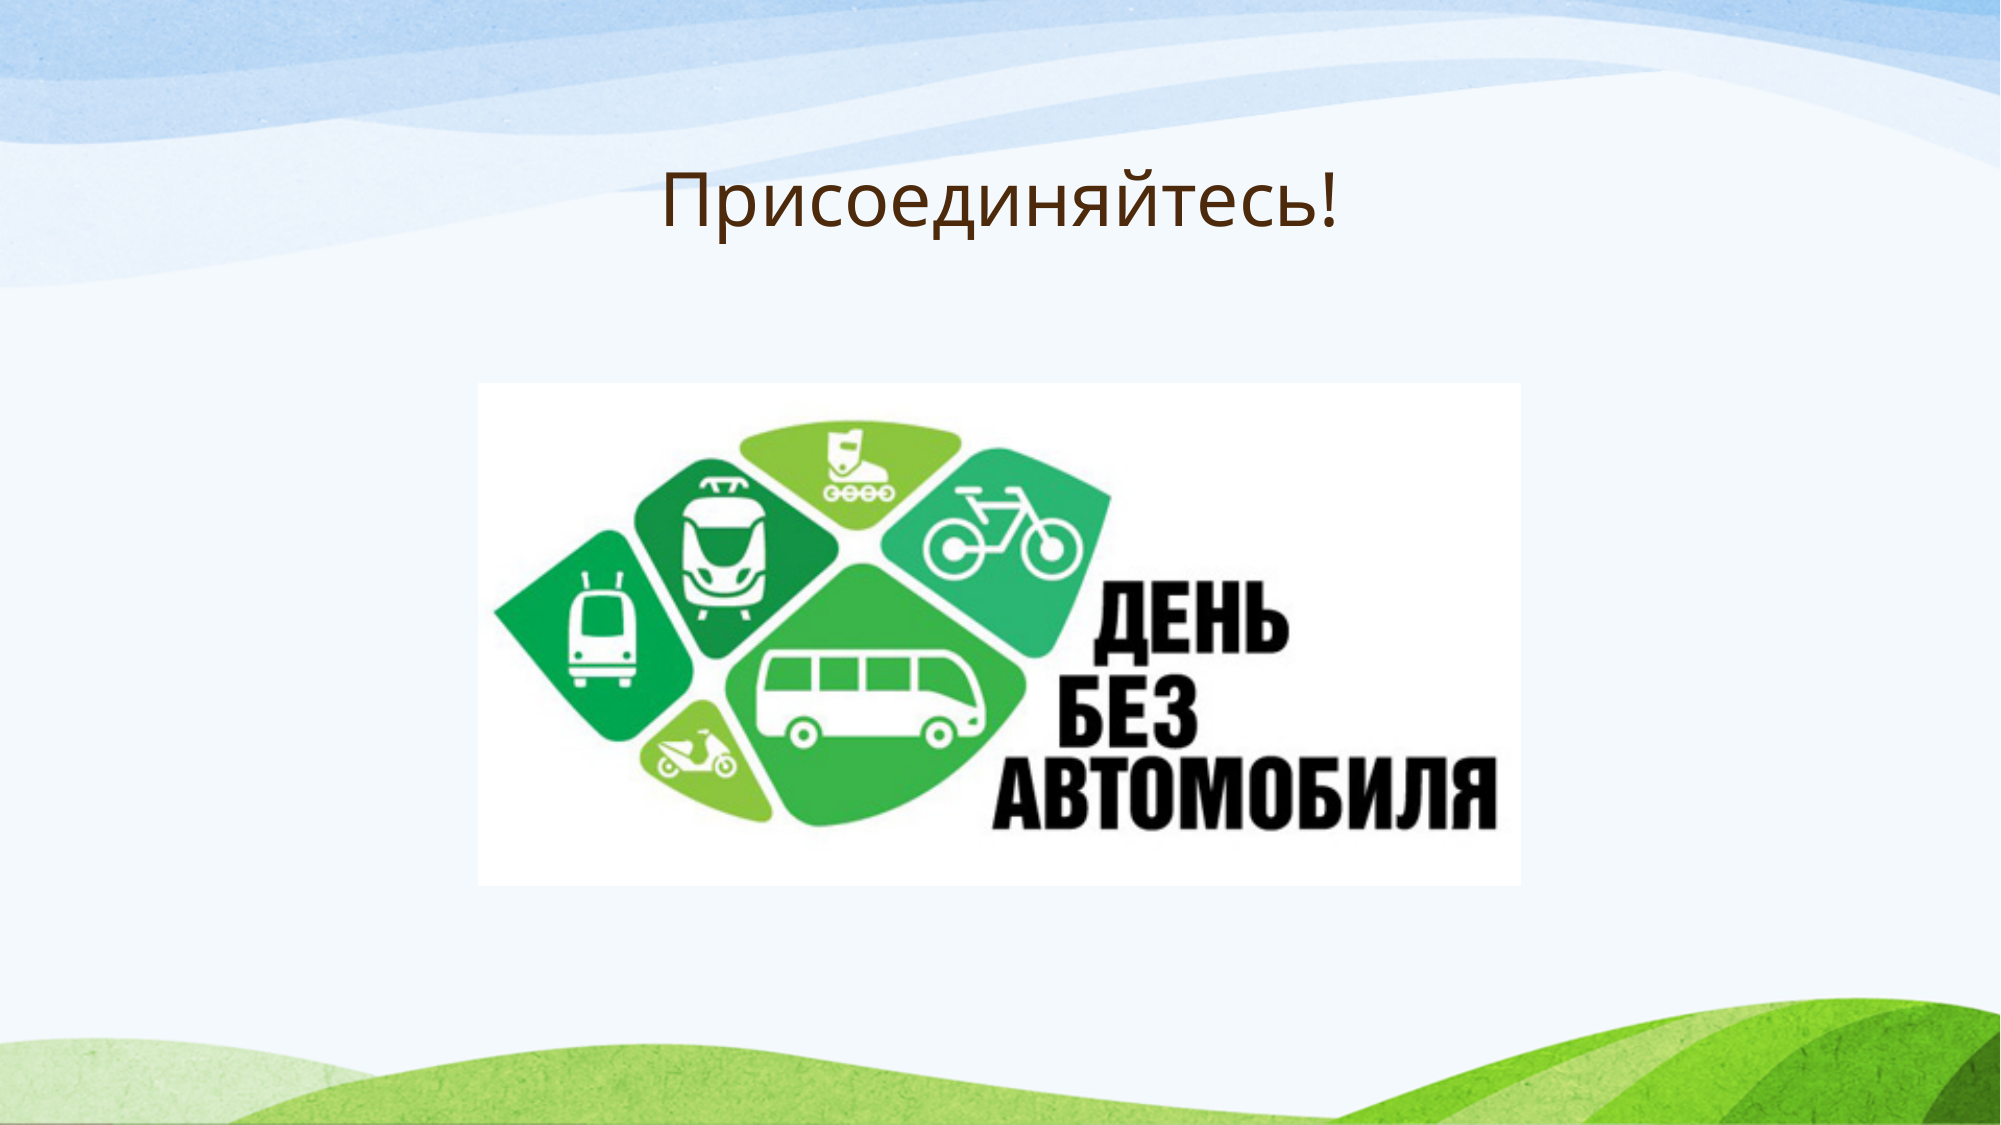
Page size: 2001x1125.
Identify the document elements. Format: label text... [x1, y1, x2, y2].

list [478, 383, 1521, 886]
title Присоединяйтесь! [174, 50, 1825, 250]
picture [0, 0, 2001, 1125]
